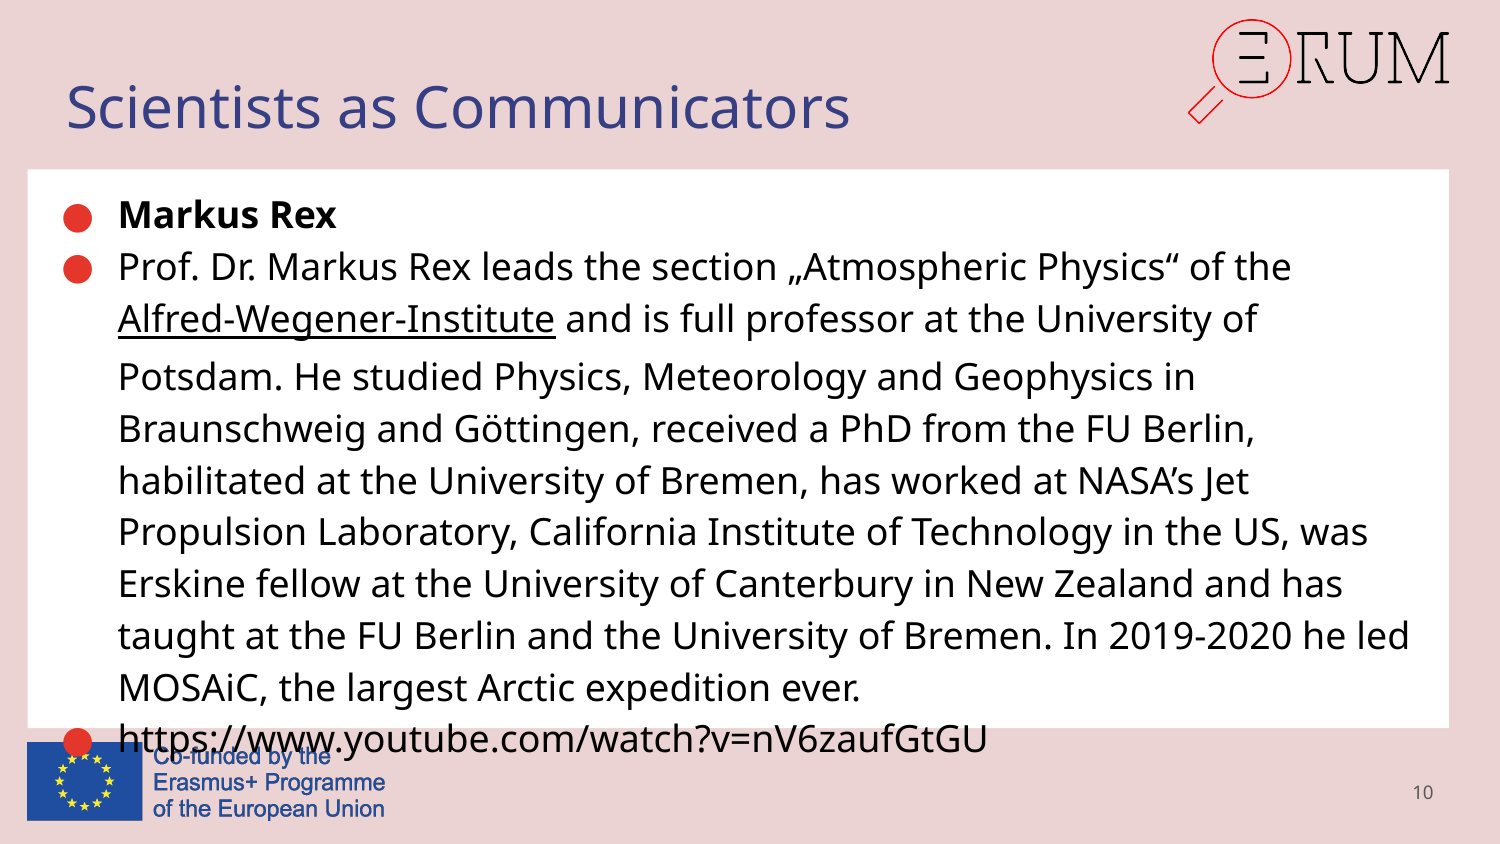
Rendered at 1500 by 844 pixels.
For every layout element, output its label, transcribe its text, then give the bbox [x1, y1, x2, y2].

title Scientists as Communicators [51, 55, 1168, 150]
list Markus Rex Prof. Dr. Markus Rex leads the section „Atmospheric Physics“ of the Alfred-Wegener-Institute and is full professor at the University of Potsdam. He studied Physics, Meteorology and Geophysics in Braunschweig and Göttingen, received a PhD from the FU Berlin, habilitated at the University of Bremen, has worked at NASA’s Jet Propulsion Laboratory, California Institute of Technology in the US, was Erskine fellow at the University of Canterbury in New Zealand and has taught at the FU Berlin and the University of Bremen. In 2019-2020 he led MOSAiC, the largest Arctic expedition ever. https://www.youtube.com/watch?v=nV6zaufGtGU [27, 169, 1449, 729]
picture [27, 742, 385, 821]
picture [1136, 0, 1500, 137]
slide_number 10 [1358, 761, 1449, 826]
